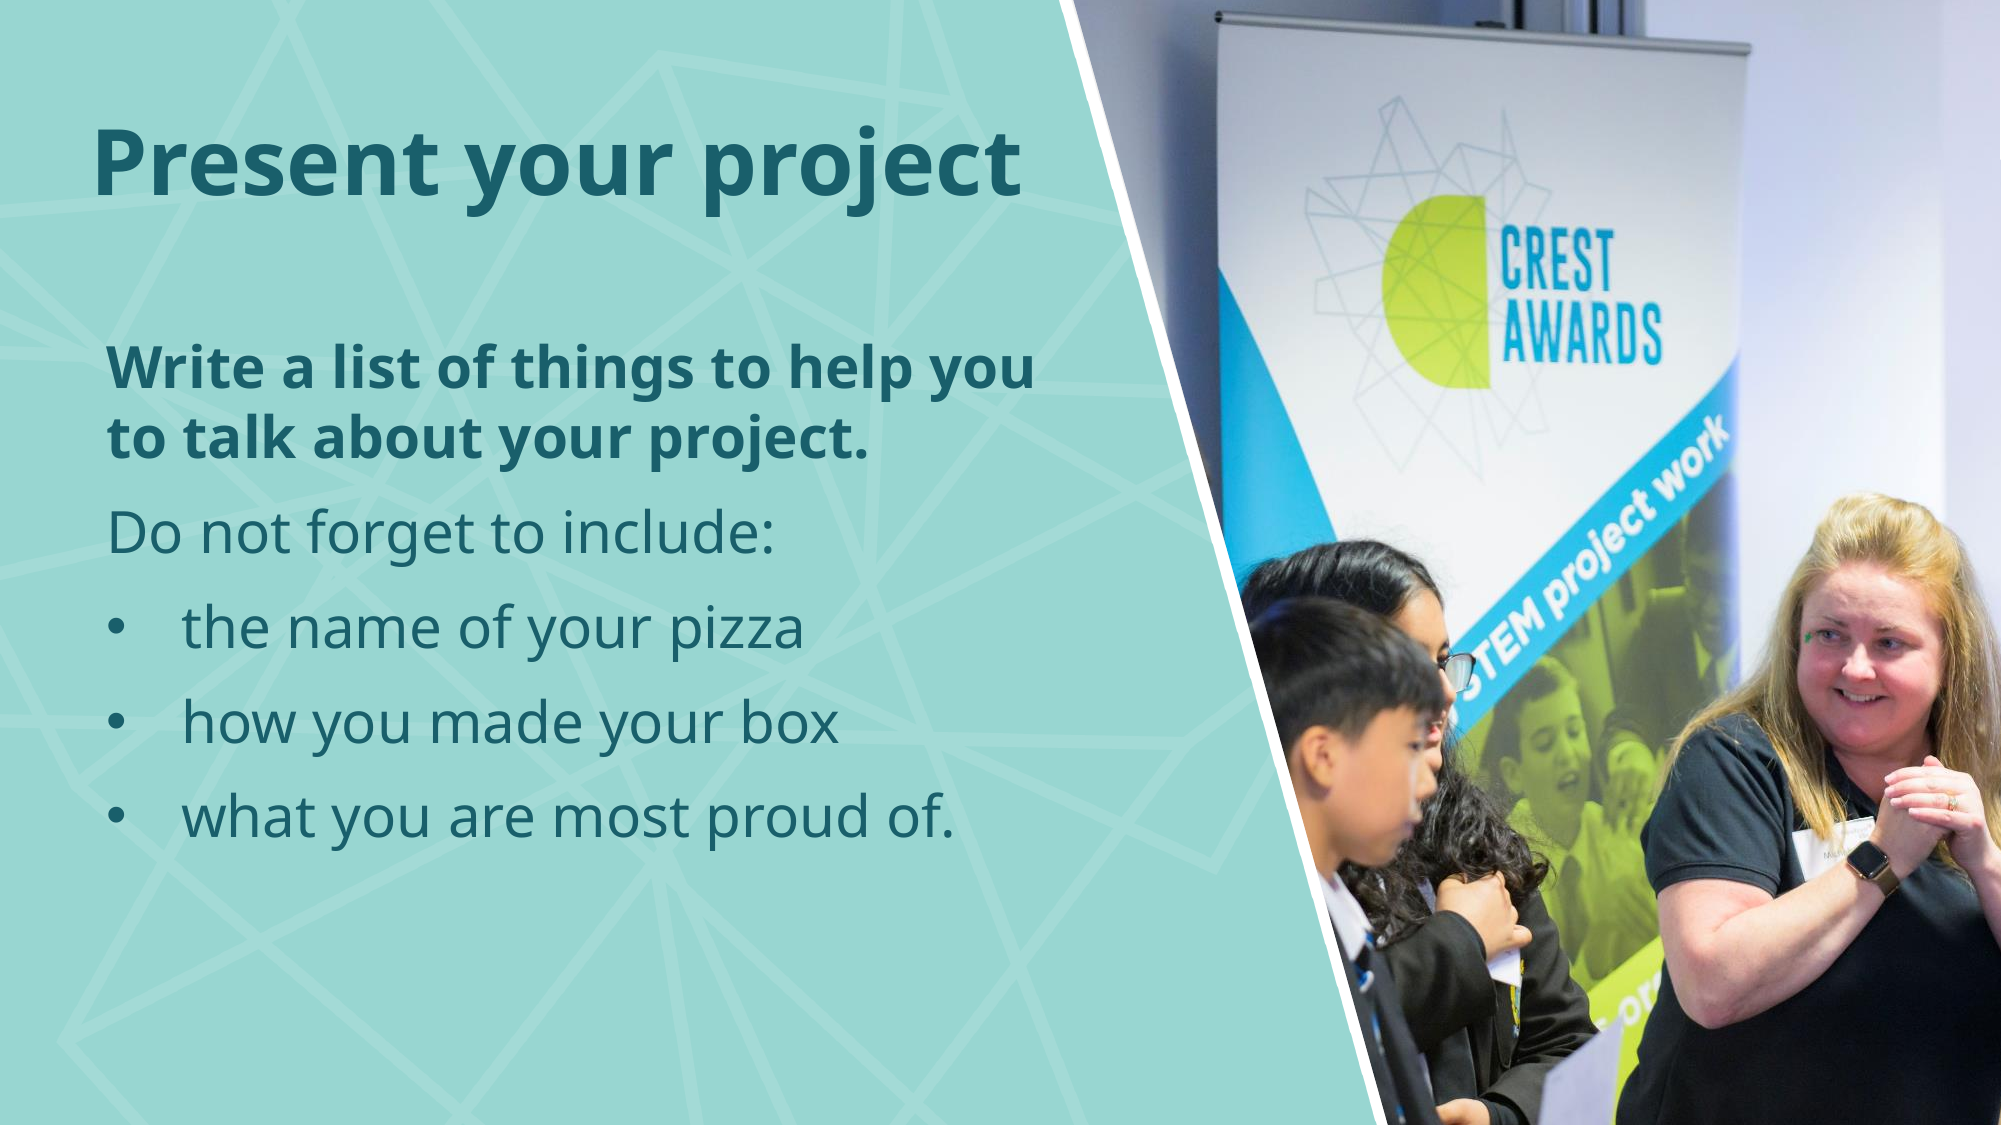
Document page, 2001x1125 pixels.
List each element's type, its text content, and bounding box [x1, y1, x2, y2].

title Present your project [75, 108, 1072, 359]
picture [0, 0, 2001, 1125]
list Write a list of things to help you to talk about your project. Do not forget to include: the name of your pizza how you made your box what you are most proud of. [91, 323, 1072, 944]
